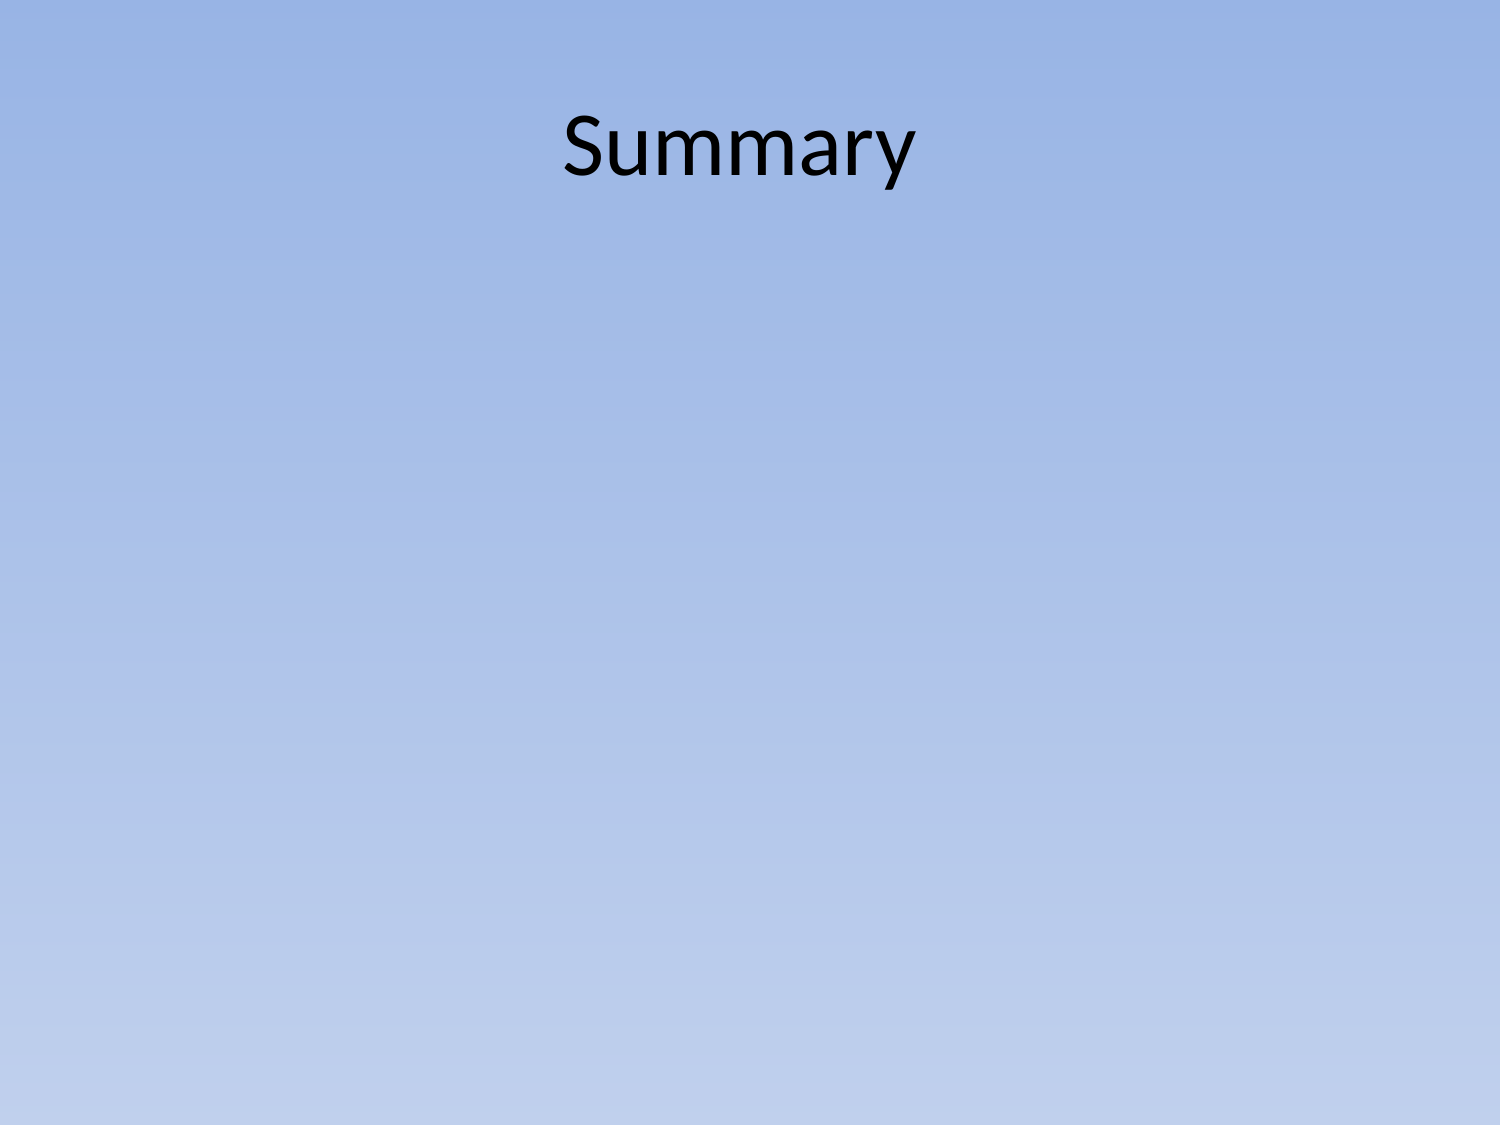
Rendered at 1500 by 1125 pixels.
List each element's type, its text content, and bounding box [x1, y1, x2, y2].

title Summary [74, 14, 1426, 263]
